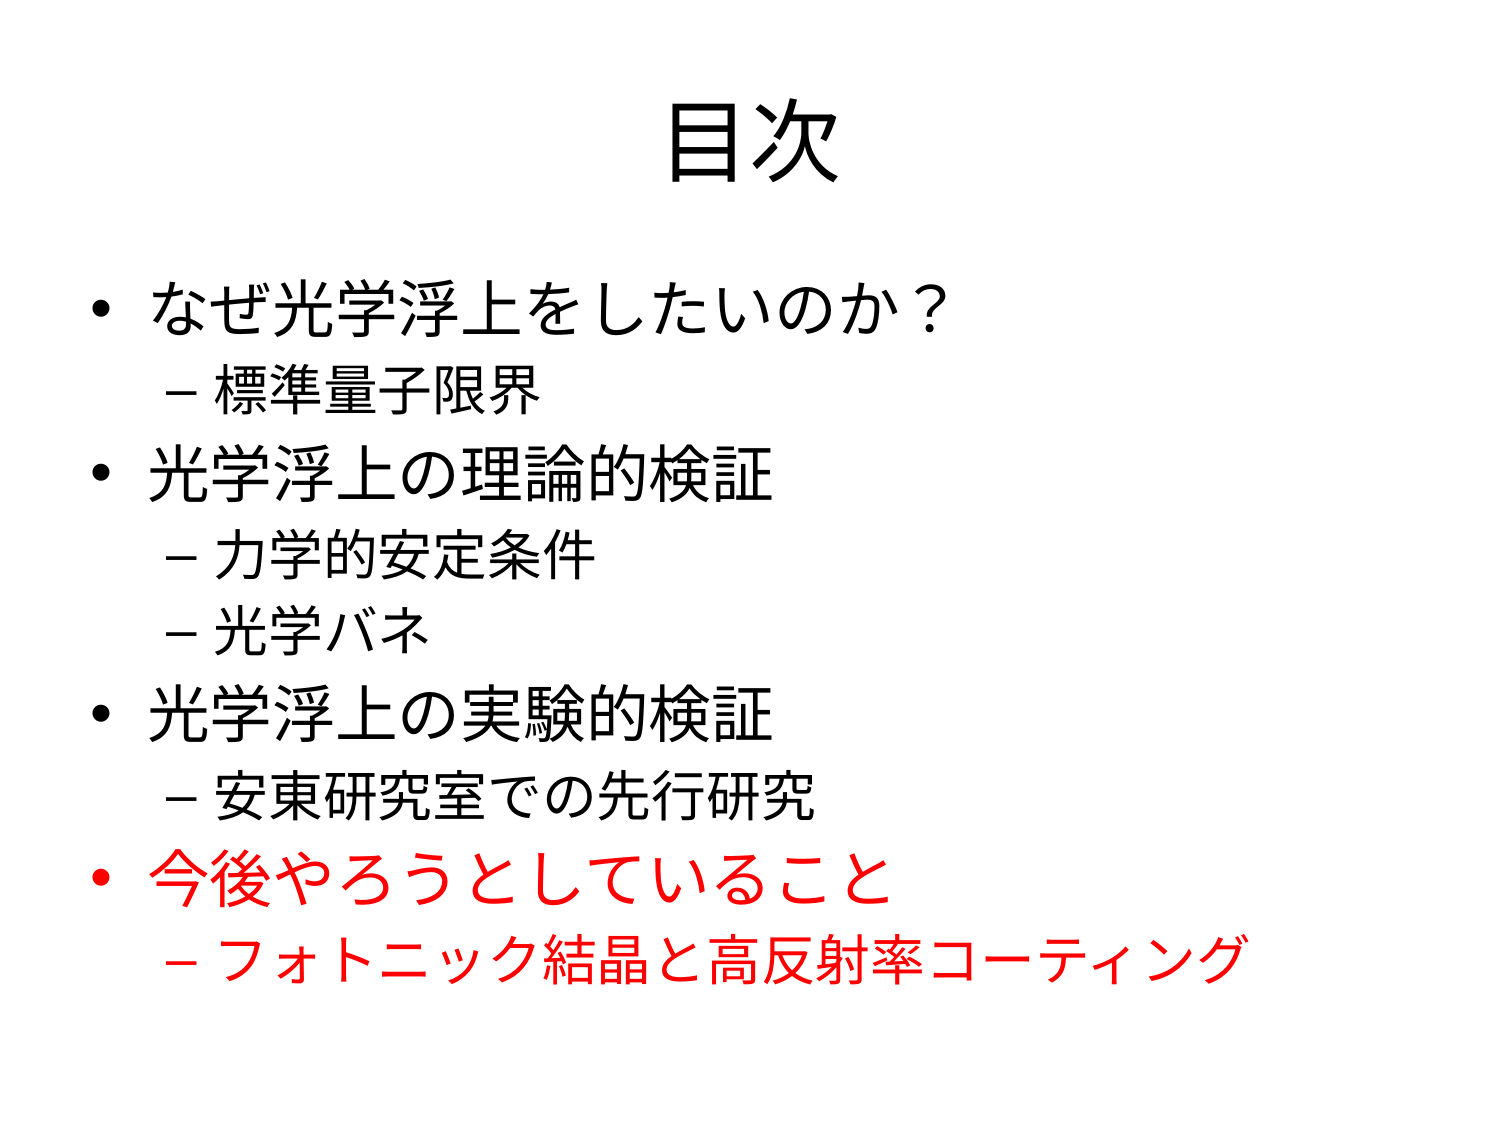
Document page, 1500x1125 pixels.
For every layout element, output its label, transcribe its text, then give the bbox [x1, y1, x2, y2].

title 目次 [75, 45, 1425, 233]
list なぜ光学浮上をしたいのか？ 標準量子限界 光学浮上の理論的検証 力学的安定条件 光学バネ 光学浮上の実験的検証 安東研究室での先行研究 今後やろうとしていること フォトニック結晶と高反射率コーティング [75, 262, 1425, 1005]
